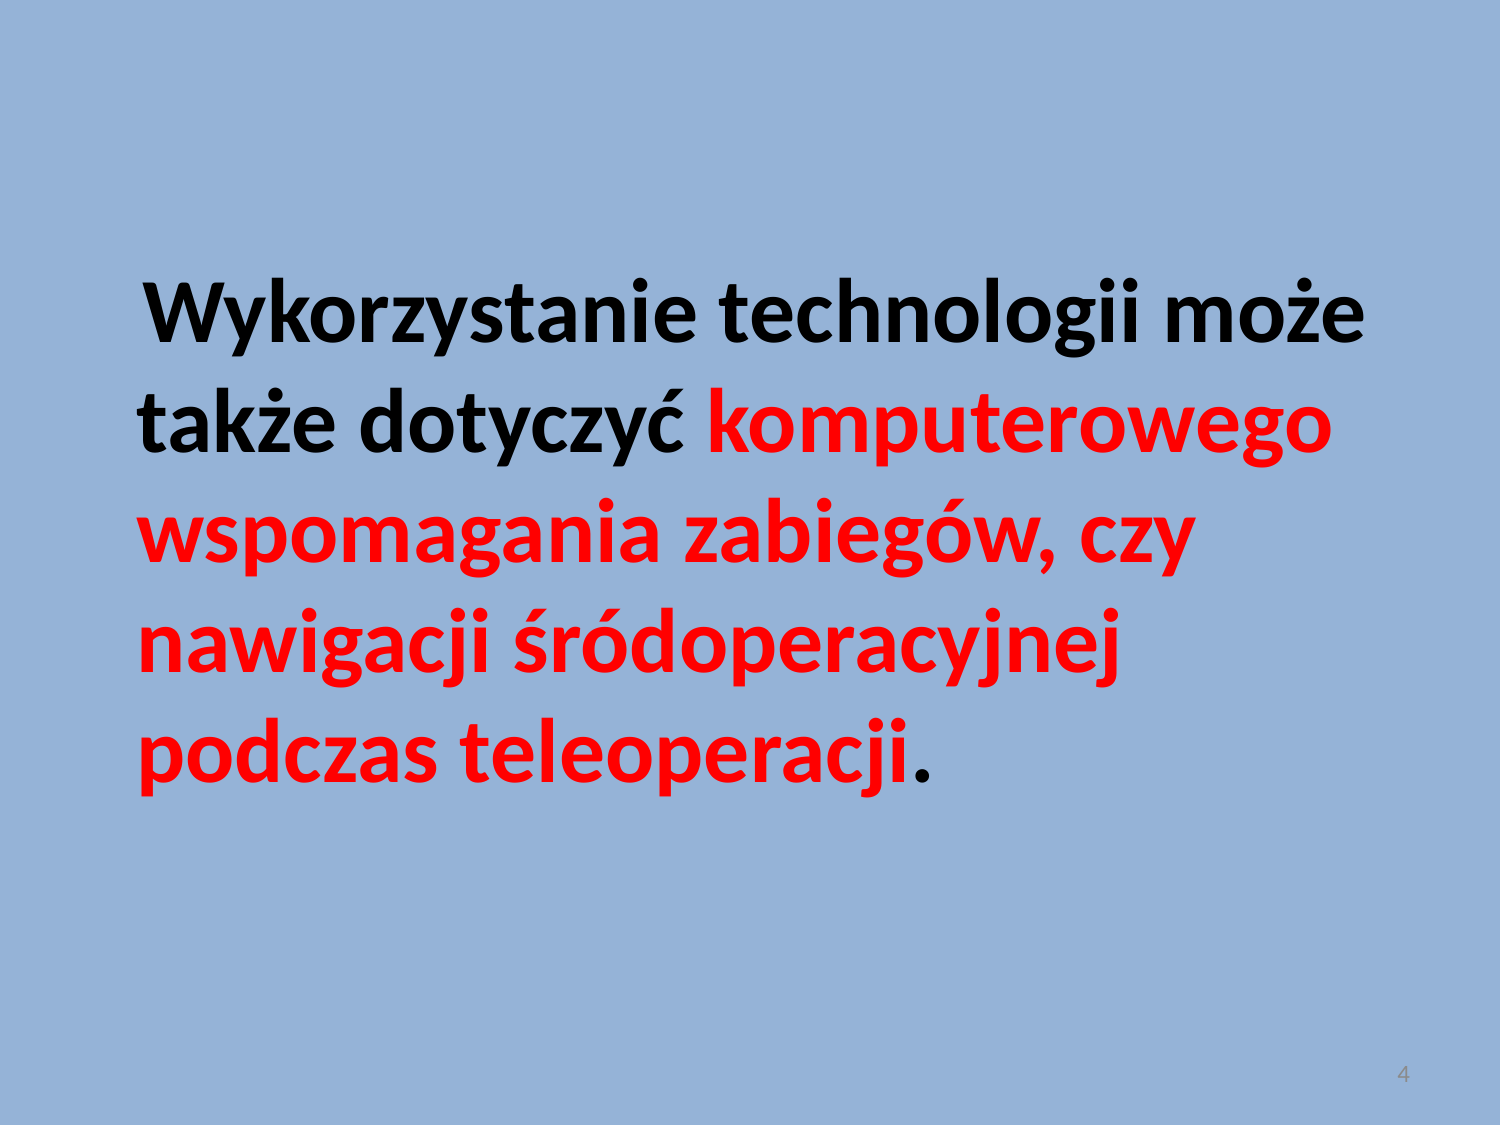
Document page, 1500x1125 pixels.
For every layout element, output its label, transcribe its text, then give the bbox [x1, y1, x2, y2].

slide_number 4 [1074, 1042, 1425, 1103]
list Wykorzystanie technologii może także dotyczyć komputerowego wspomagania zabiegów, czy nawigacji śródoperacyjnej podczas teleoperacji. [64, 243, 1415, 986]
